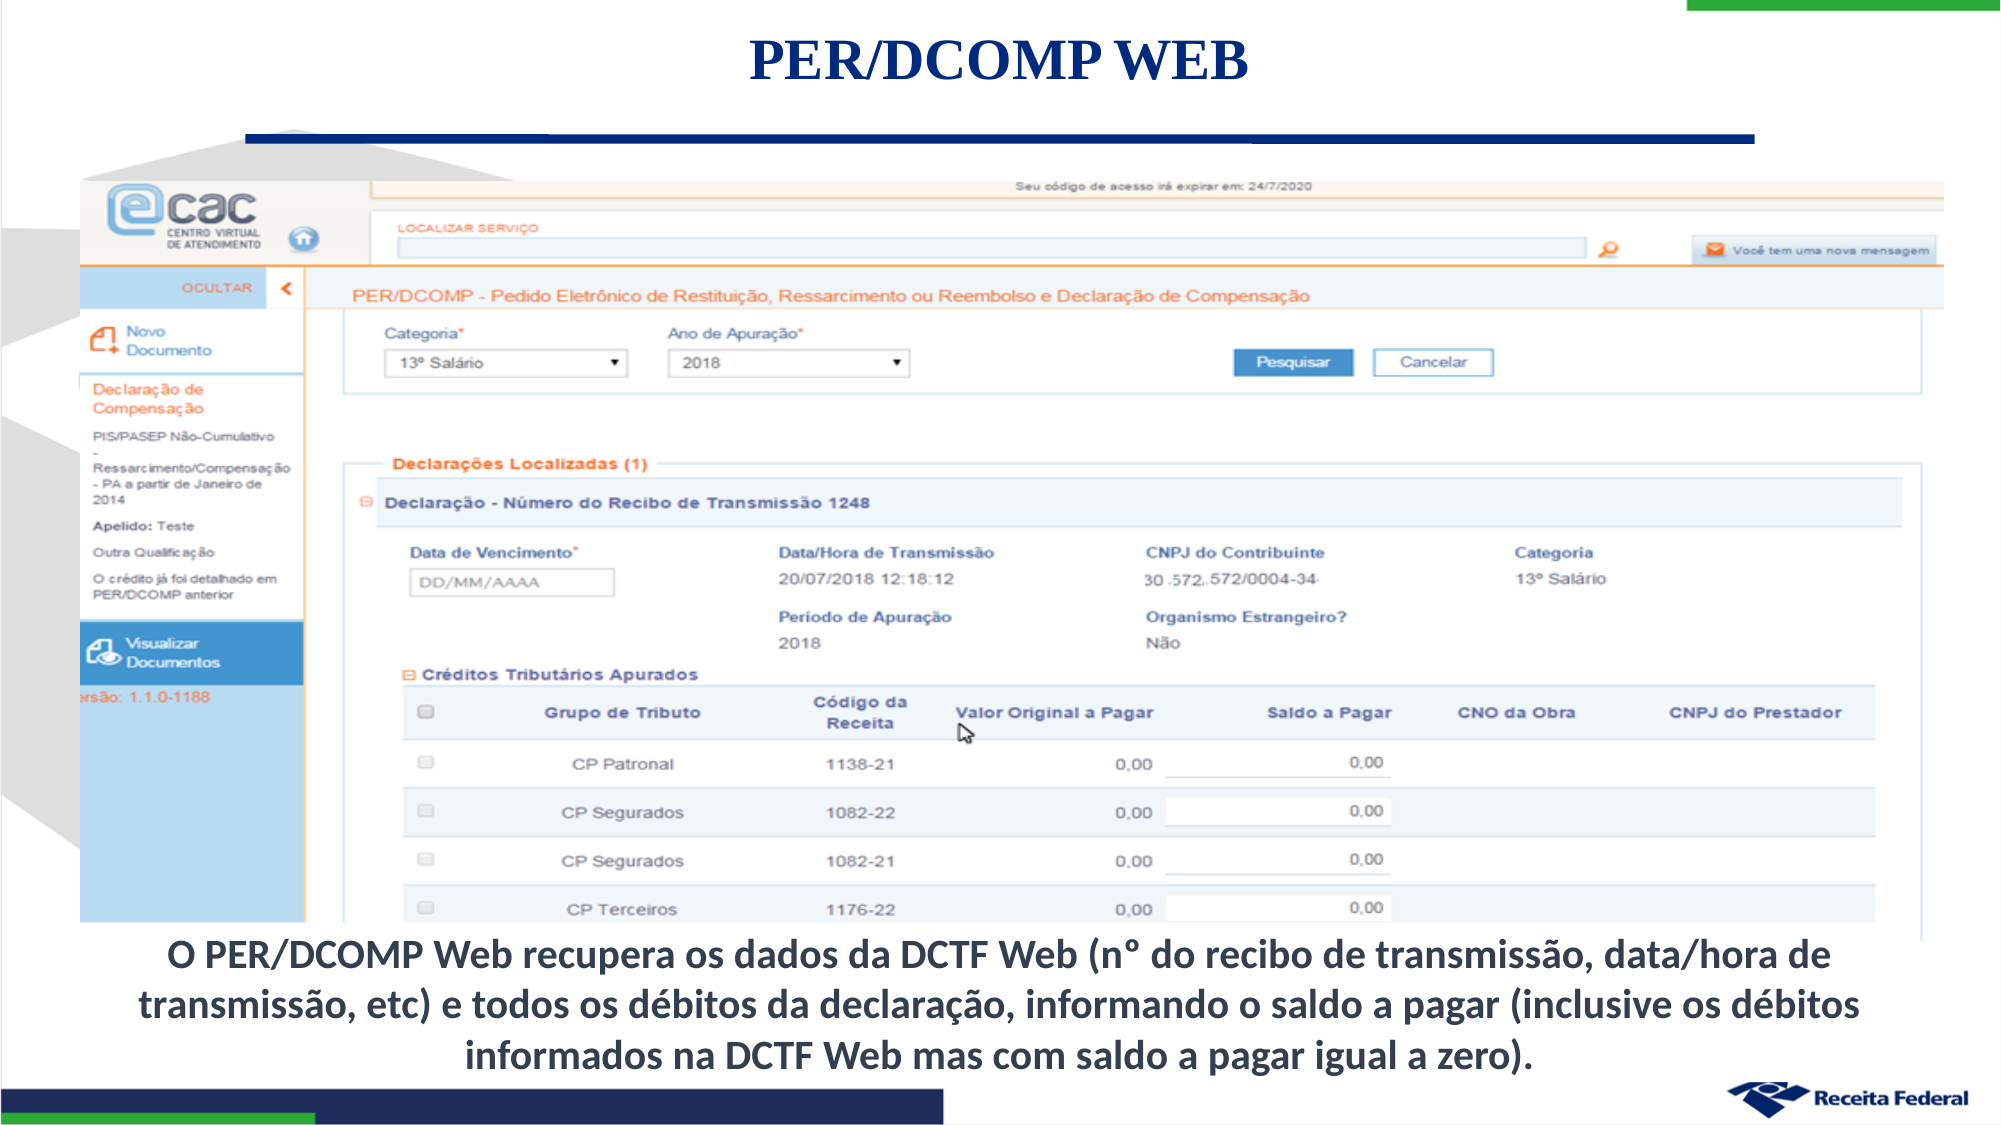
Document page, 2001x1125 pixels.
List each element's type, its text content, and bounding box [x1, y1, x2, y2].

text_box PER/DCOMP WEB [249, 13, 1750, 99]
picture [0, 0, 2001, 1125]
text_box O PER/DCOMP Web recupera os dados da DCTF Web (nº do recibo de transmissão, data/hora de transmissão, etc) e todos os débitos da declaração, informando o saldo a pagar (inclusive os débitos informados na DCTF Web mas com saldo a pagar igual a zero). [79, 944, 1921, 1083]
